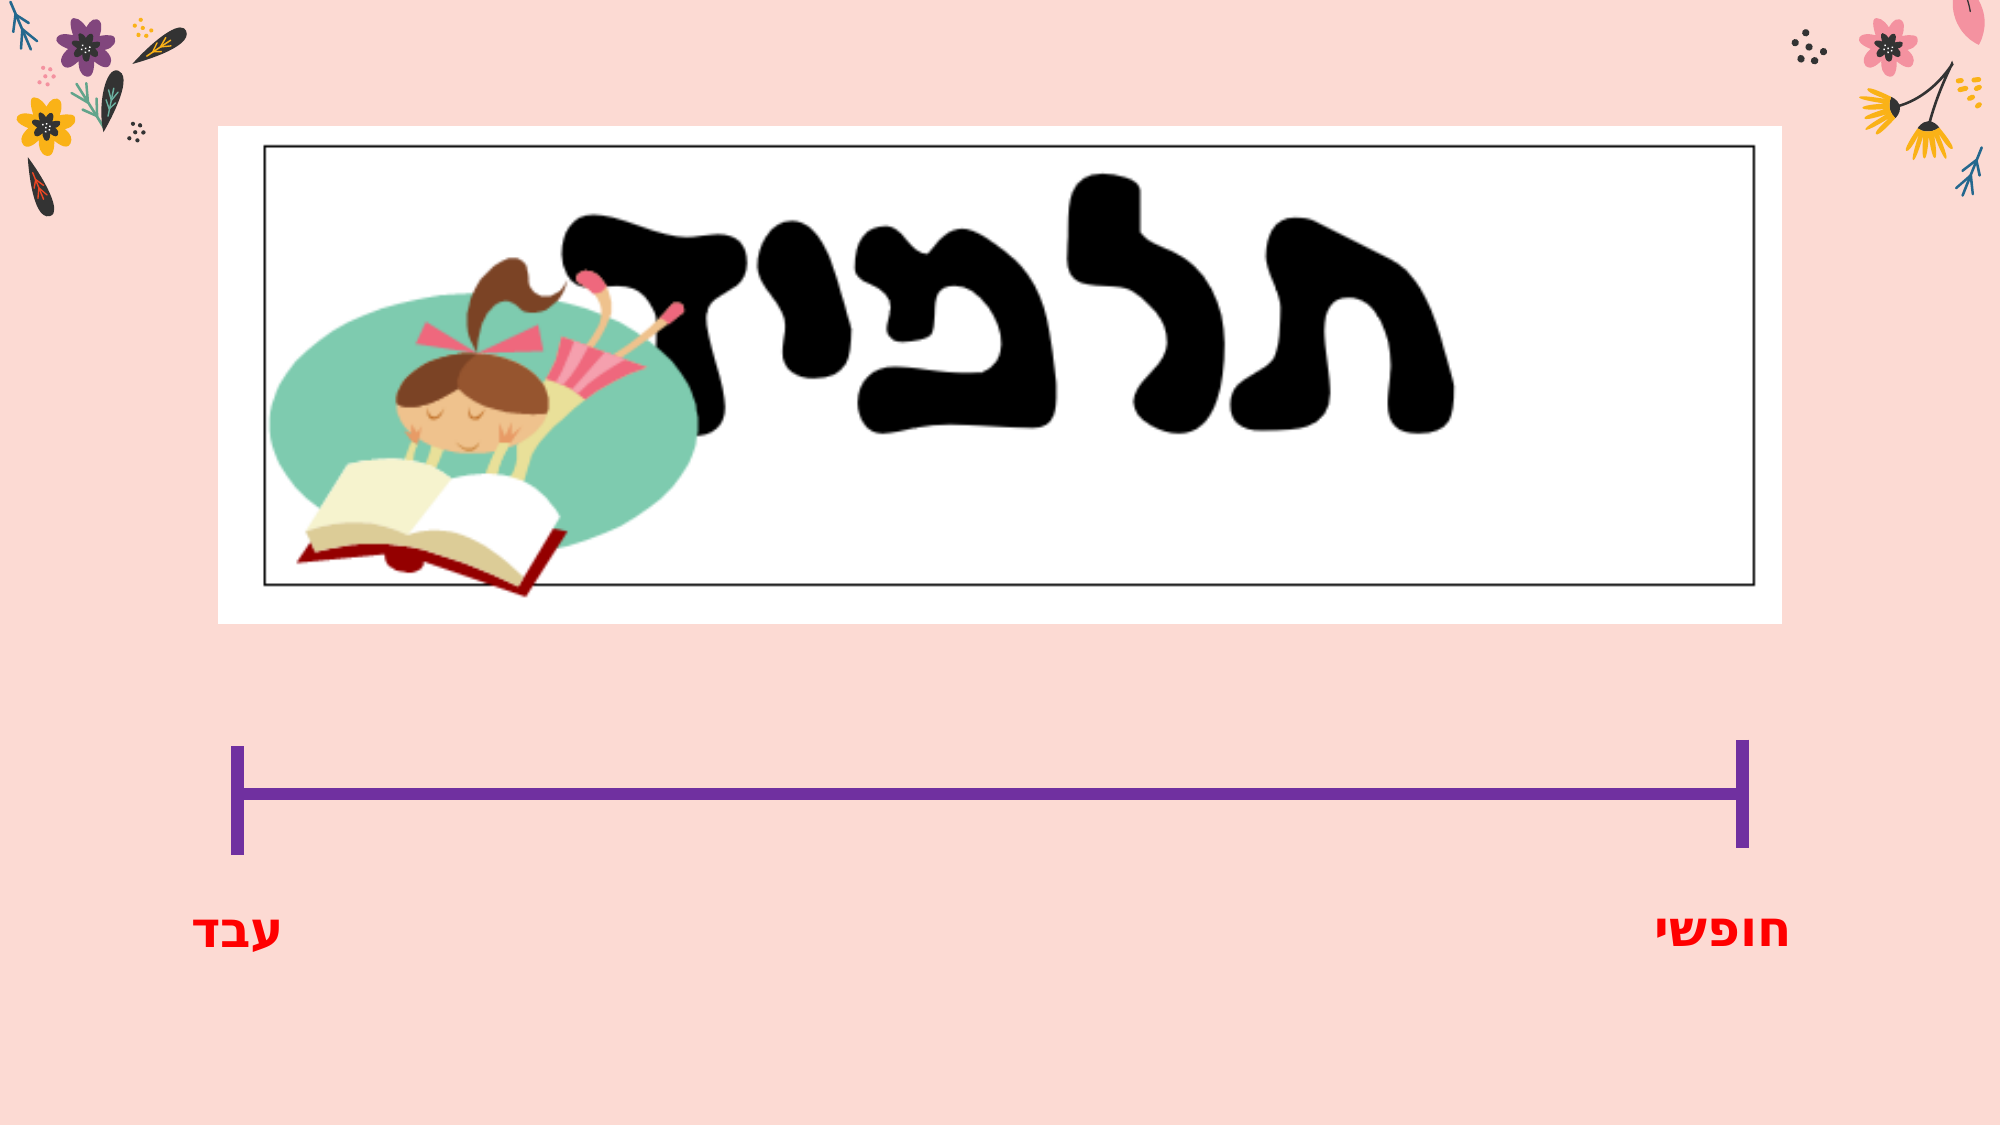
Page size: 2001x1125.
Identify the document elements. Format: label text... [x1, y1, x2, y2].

text_box חופשי [1601, 889, 1844, 965]
picture [218, 126, 1782, 624]
text_box עבד [116, 890, 359, 965]
